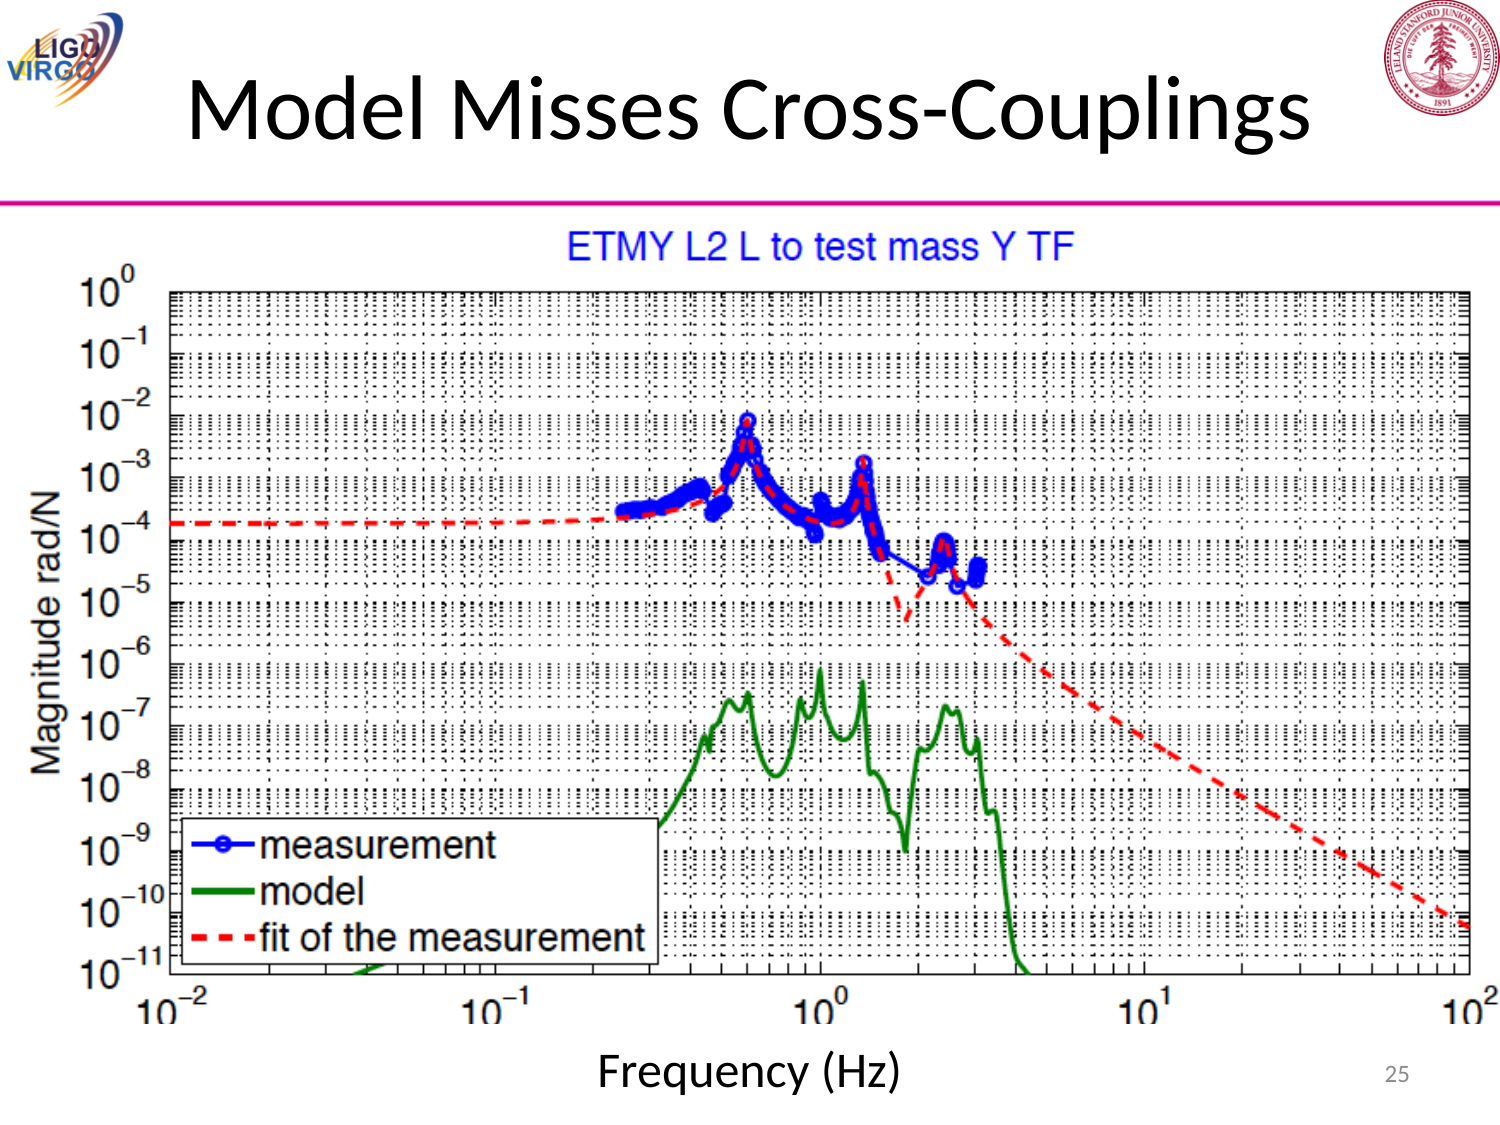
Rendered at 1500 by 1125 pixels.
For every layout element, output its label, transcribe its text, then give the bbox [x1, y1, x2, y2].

text_box Frequency (Hz) [0, 1031, 1500, 1105]
picture [0, 211, 1500, 1024]
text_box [0, 0, 1500, 208]
slide_number 25 [1074, 1042, 1425, 1103]
